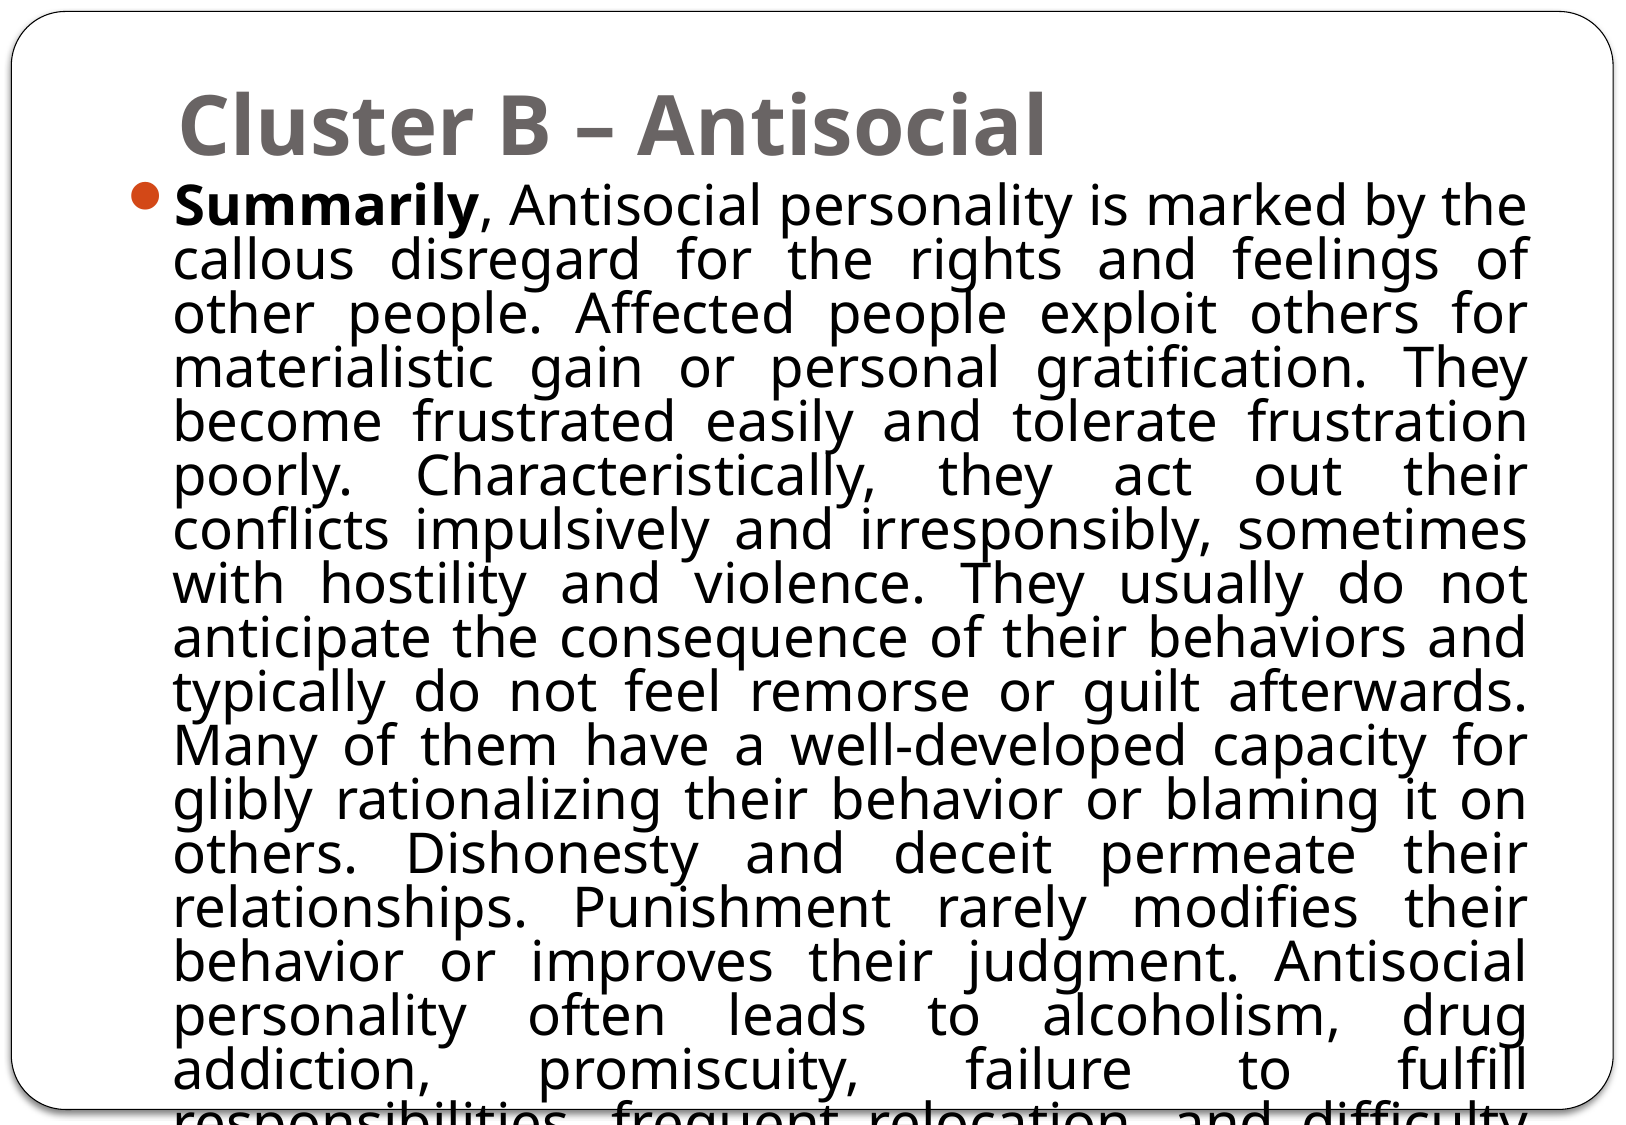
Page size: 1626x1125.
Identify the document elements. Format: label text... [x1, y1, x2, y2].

list Summarily, Antisocial personality is marked by the callous disregard for the rights and feelings of other people. Affected people exploit others for materialistic gain or personal gratification. They become frustrated easily and tolerate frustration poorly. Characteristically, they act out their conflicts impulsively and irresponsibly, sometimes with hostility and violence. They usually do not anticipate the consequence of their behaviors and typically do not feel remorse or guilt afterwards. Many of them have a well-developed capacity for glibly rationalizing their behavior or blaming it on others. Dishonesty and deceit permeate their relationships. Punishment rarely modifies their behavior or improves their judgment. Antisocial personality often leads to alcoholism, drug addiction, promiscuity, failure to fulfill responsibilities, frequent relocation, and difficulty abiding by laws. Life expectancy is decreased, but the disorder tends to diminish or stabilize with age. [112, 174, 1544, 1038]
title Cluster B – Antisocial [162, 45, 1544, 174]
